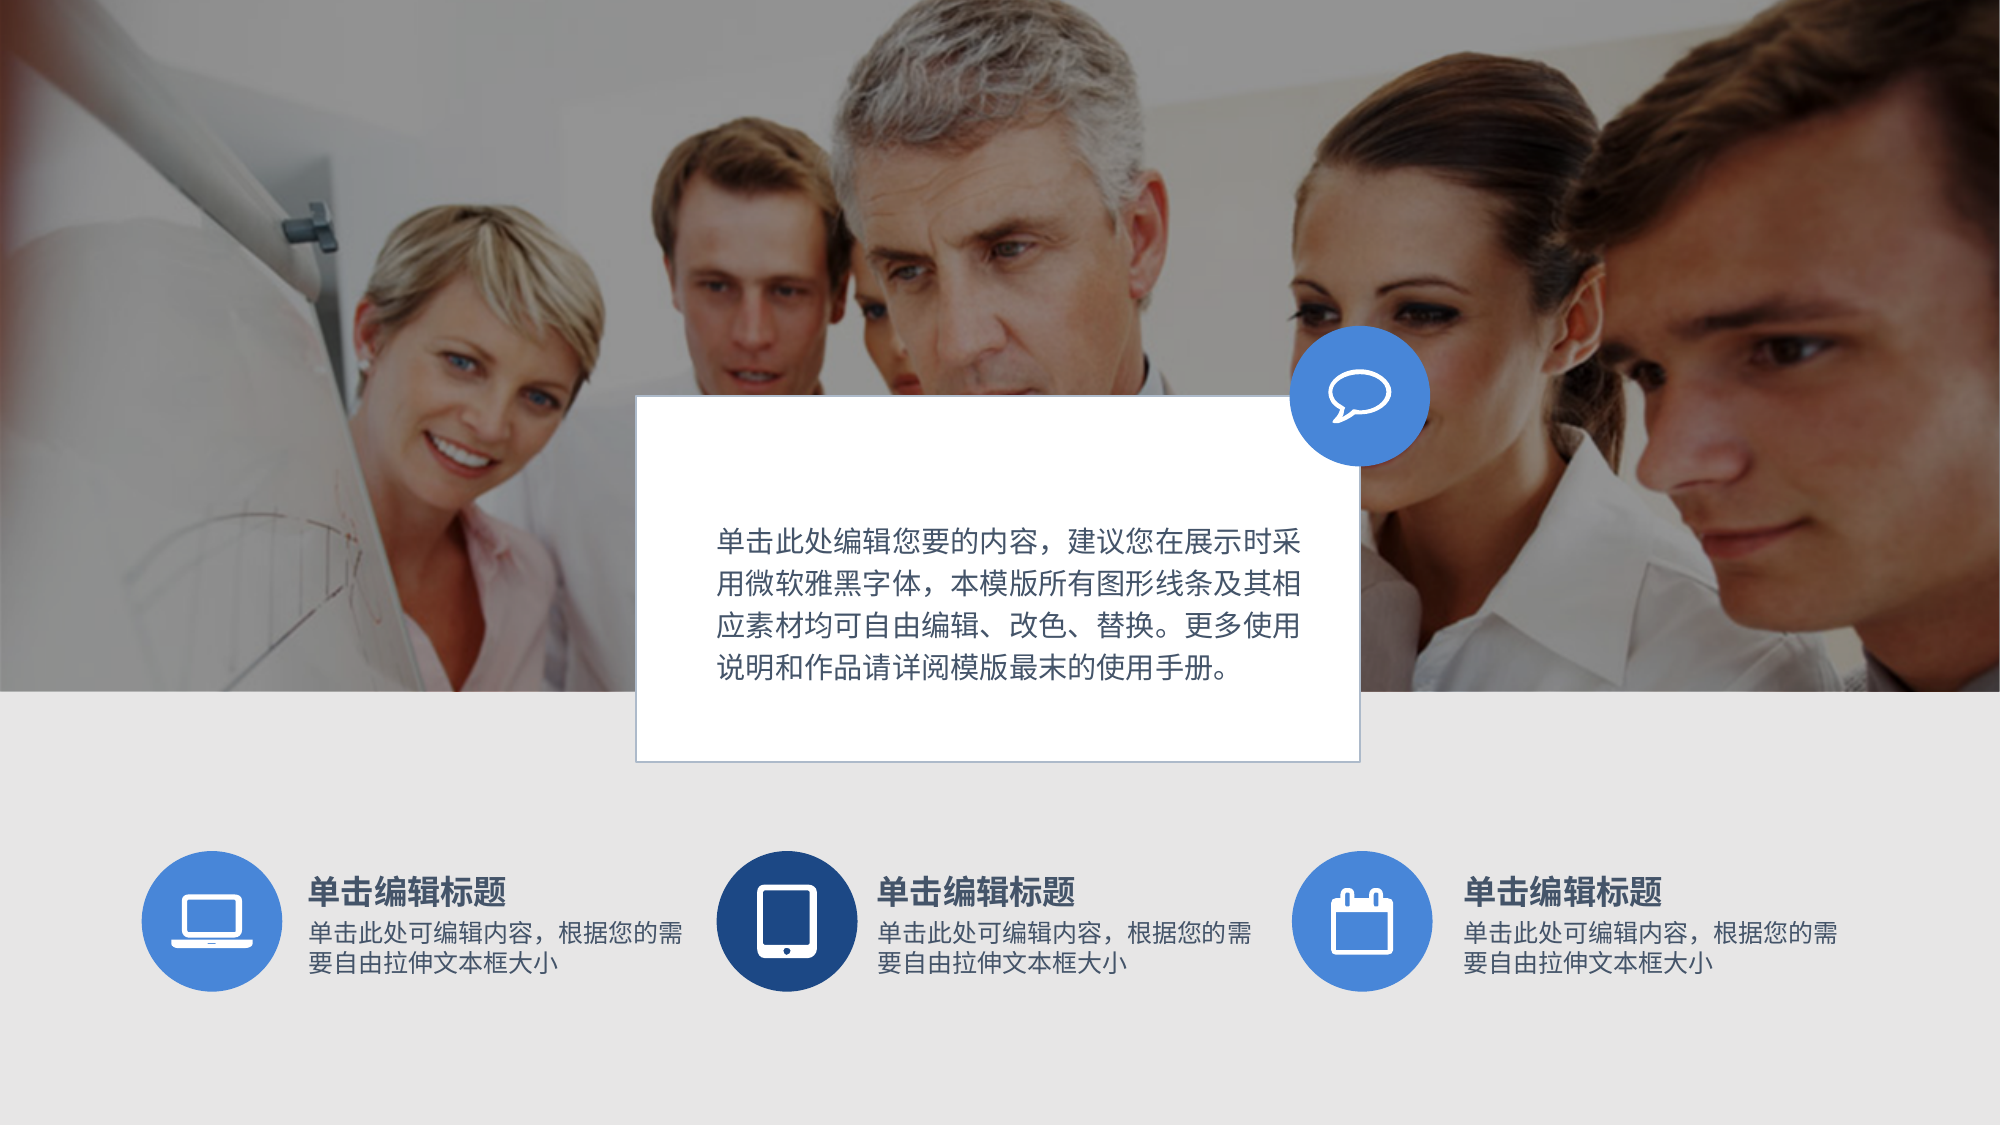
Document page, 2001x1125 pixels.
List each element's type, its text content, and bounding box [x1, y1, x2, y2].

text_box [181, 894, 243, 938]
text_box 单击编辑标题 [876, 871, 1107, 912]
text_box [716, 851, 858, 992]
picture [0, 0, 2000, 692]
text_box [757, 884, 817, 959]
text_box 单击编辑标题 [307, 871, 538, 912]
text_box 单击此处可编辑内容，根据您的需要自由拉伸文本框大小 [1463, 917, 1847, 978]
text_box 单击此处可编辑内容，根据您的需要自由拉伸文本框大小 [877, 917, 1261, 978]
text_box [141, 851, 283, 992]
text_box [171, 939, 253, 949]
text_box [1331, 888, 1394, 955]
text_box 单击此处可编辑内容，根据您的需要自由拉伸文本框大小 [308, 917, 692, 978]
text_box [1291, 851, 1433, 992]
text_box [636, 703, 1360, 763]
text_box 单击编辑标题 [1463, 871, 1693, 912]
